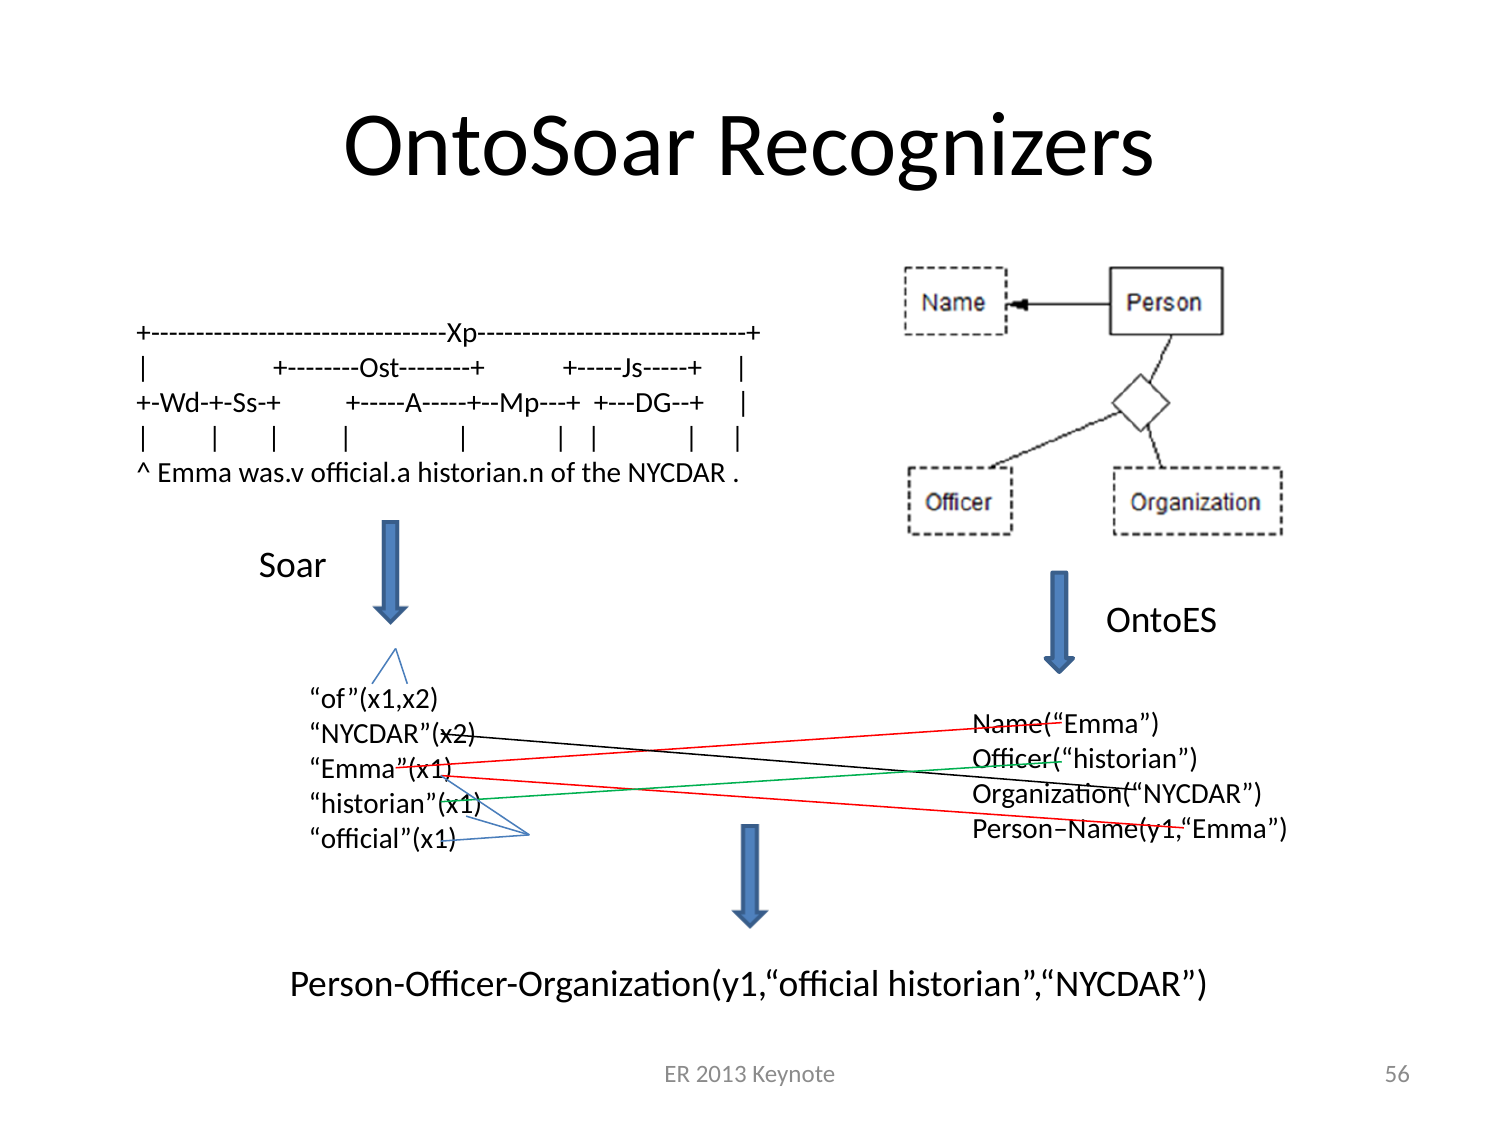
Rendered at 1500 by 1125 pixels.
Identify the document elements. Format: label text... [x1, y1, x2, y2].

footer ER 2013 Keynote [512, 1042, 988, 1103]
text_box OntoES [1091, 587, 1233, 648]
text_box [440, 761, 1062, 802]
text_box Person-Officer-Organization(y1,“official historian”,“NYCDAR”) [275, 952, 1224, 1012]
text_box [395, 722, 1062, 768]
text_box Name(“Emma”) Officer(“historian”) Organization(“NYCDAR”) Person–Name(y1,“Emma”) [957, 697, 1310, 852]
text_box +---------------------------------Xp------------------------------+ | +--------Ost--------+ +-----Js-----+ | +-Wd-+-Ss-+ +-----A-----+--Mp---+ +---DG--+ | | | | | | | | | | ^ Emma was.v official.a historian.n of the NYCDAR . [121, 306, 778, 496]
picture [887, 257, 1293, 548]
text_box “of”(x1,x2) “NYCDAR”(x2) “Emma”(x1) “historian”(x1) “official”(x1) [293, 671, 498, 862]
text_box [395, 648, 408, 685]
slide_number 56 [1074, 1042, 1425, 1103]
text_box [371, 648, 393, 685]
picture [731, 824, 769, 929]
picture [371, 520, 410, 625]
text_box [534, 775, 1184, 829]
text_box [1043, 570, 1075, 674]
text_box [440, 775, 530, 836]
title OntoSoar Recognizers [75, 45, 1425, 233]
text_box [440, 733, 1137, 790]
text_box Soar [243, 532, 342, 592]
